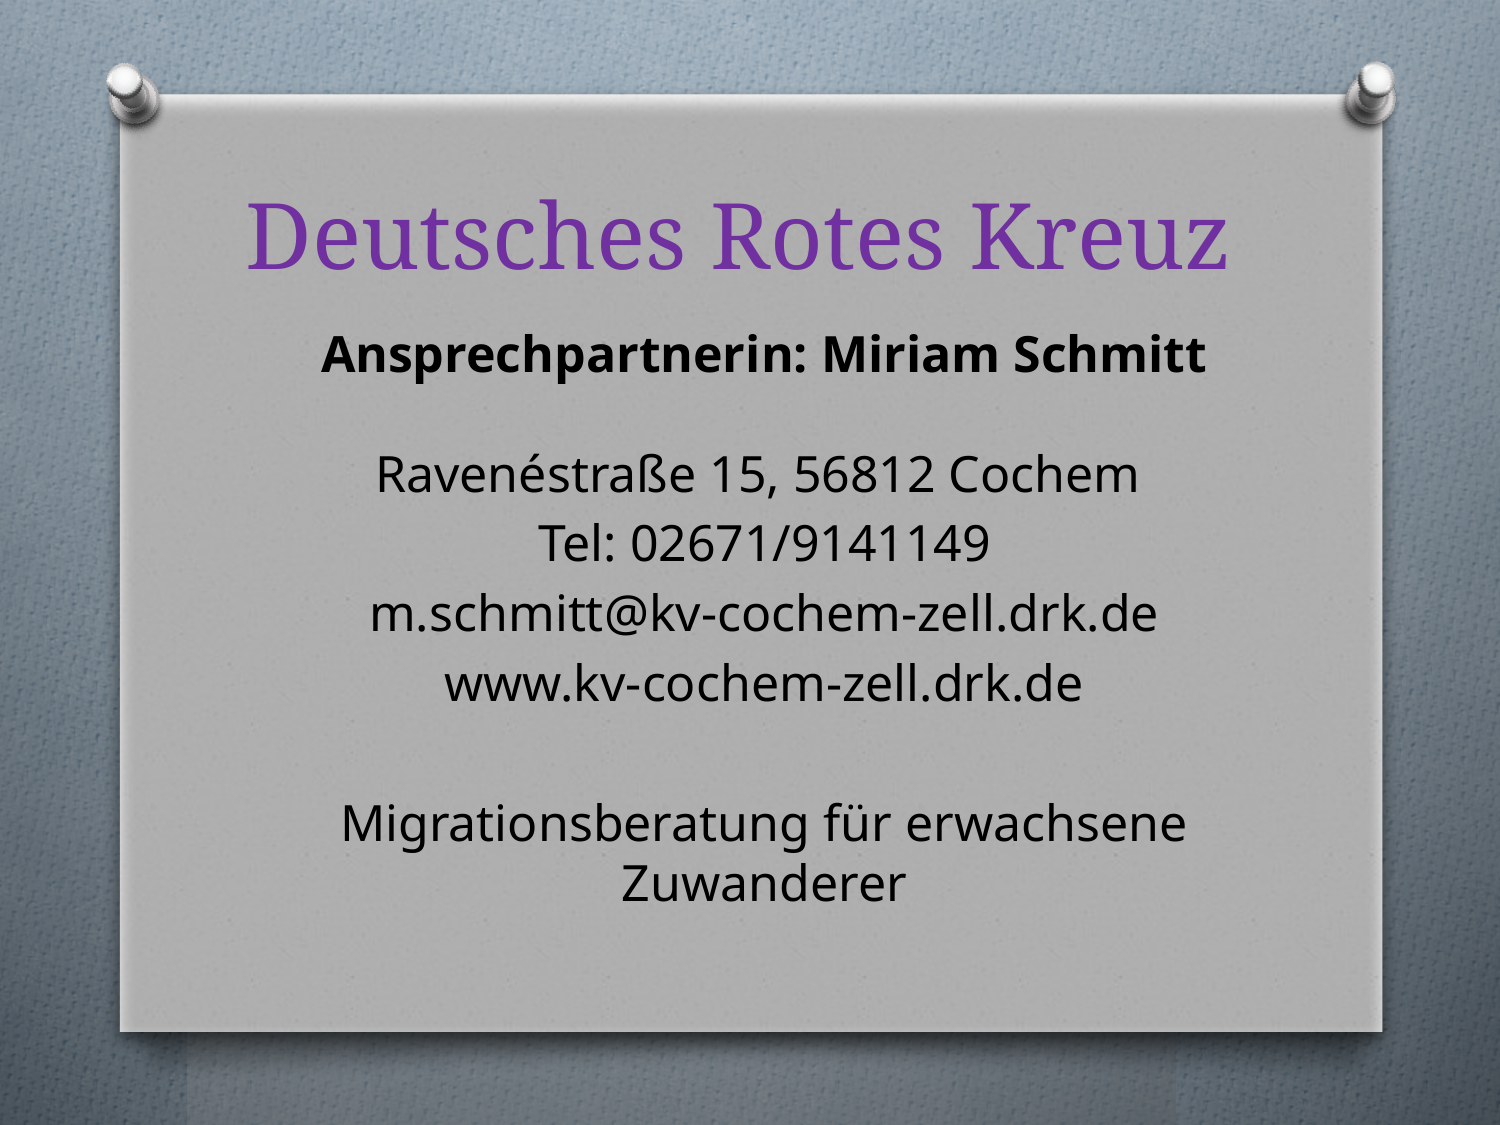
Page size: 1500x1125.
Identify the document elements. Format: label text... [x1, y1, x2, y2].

picture [75, 29, 198, 153]
list Ansprechpartnerin: Miriam Schmitt Ravenéstraße 15, 56812 Cochem Tel: 02671/9141149 m.schmitt@kv-cochem-zell.drk.de www.kv-cochem-zell.drk.de Migrationsberatung für erwachsene Zuwanderer [206, 314, 1323, 1012]
picture [1317, 35, 1439, 156]
title Deutsches Rotes Kreuz [179, 134, 1323, 332]
